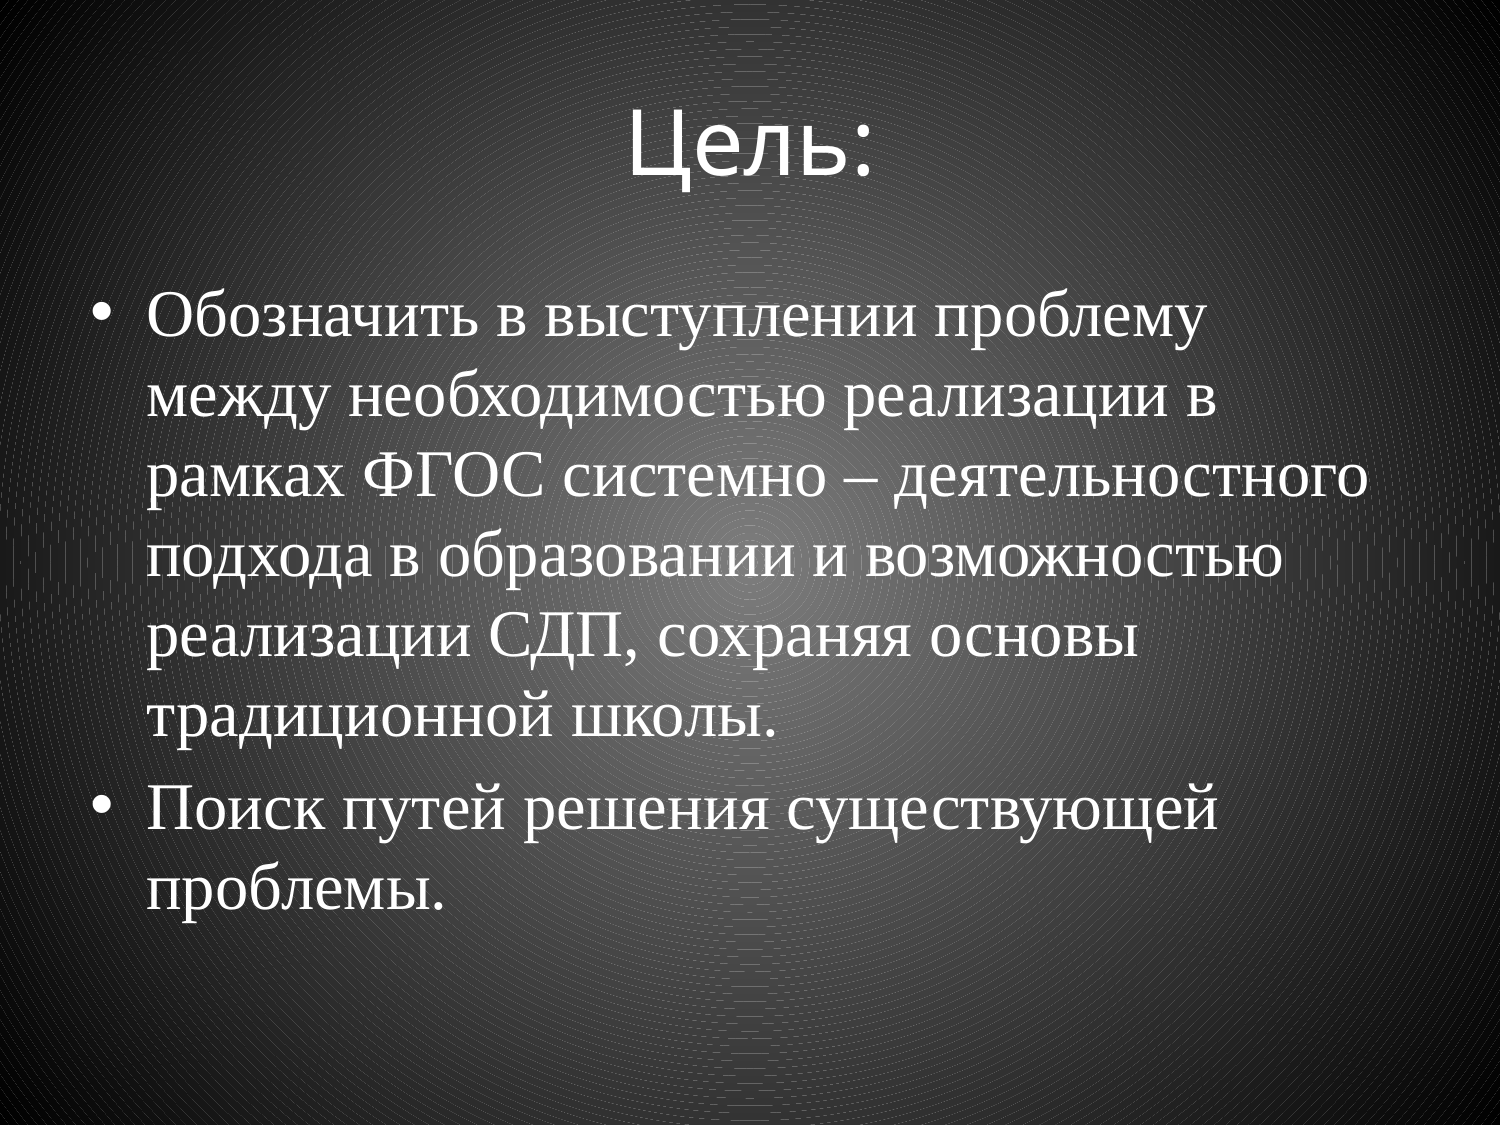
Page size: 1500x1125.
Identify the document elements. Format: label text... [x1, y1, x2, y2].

list Обозначить в выступлении проблему между необходимостью реализации в рамках ФГОС системно – деятельностного подхода в образовании и возможностью реализации СДП, сохраняя основы традиционной школы. Поиск путей решения существующей проблемы. [75, 262, 1425, 1005]
title Цель: [75, 45, 1425, 233]
